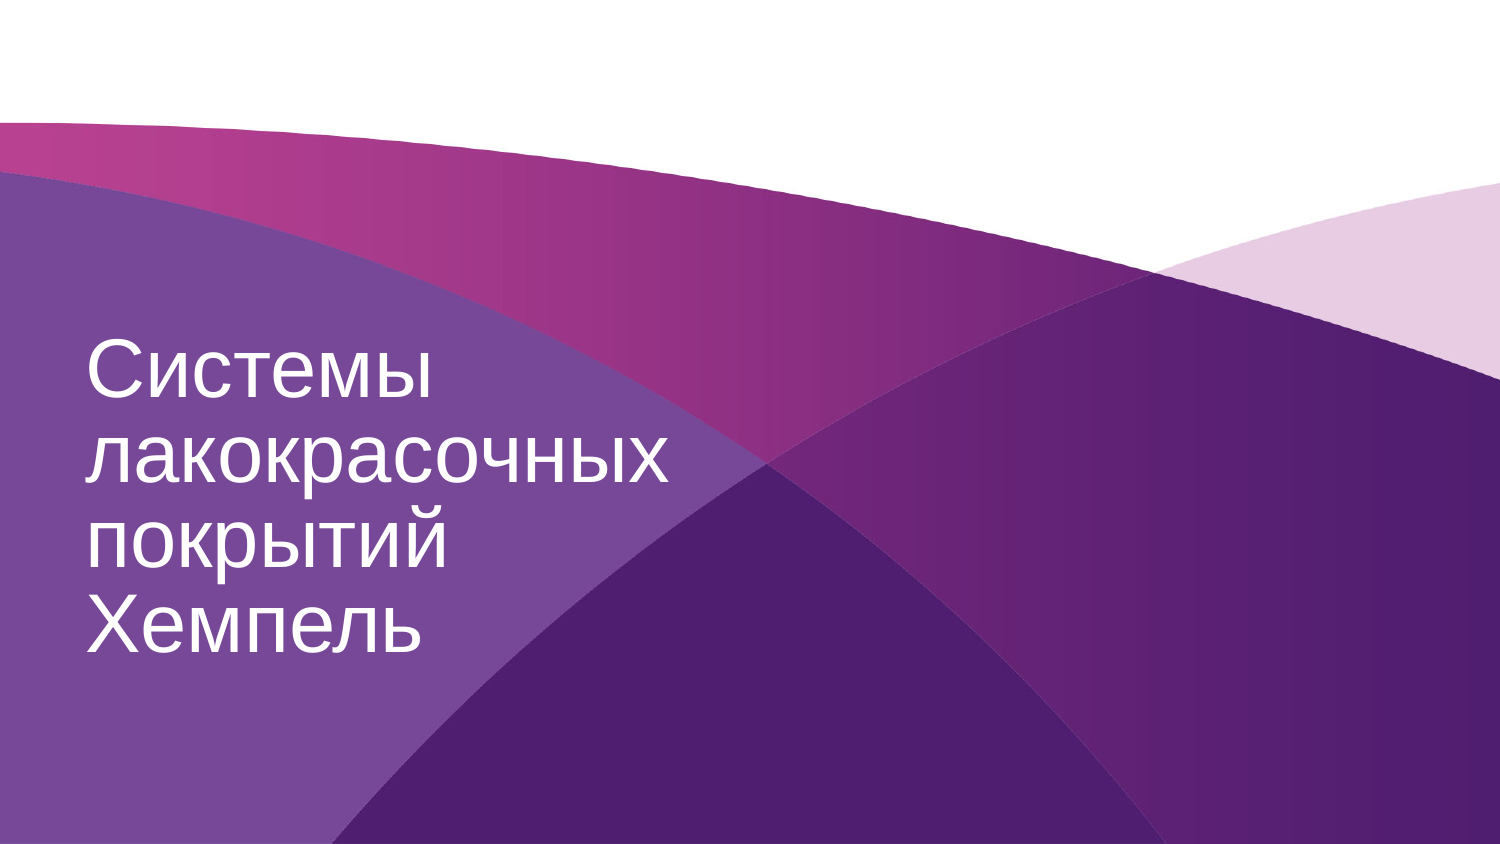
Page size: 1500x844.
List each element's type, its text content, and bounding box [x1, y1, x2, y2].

title Системы лакокрасочных покрытий Хемпель [84, 328, 800, 782]
picture [0, 122, 1500, 844]
